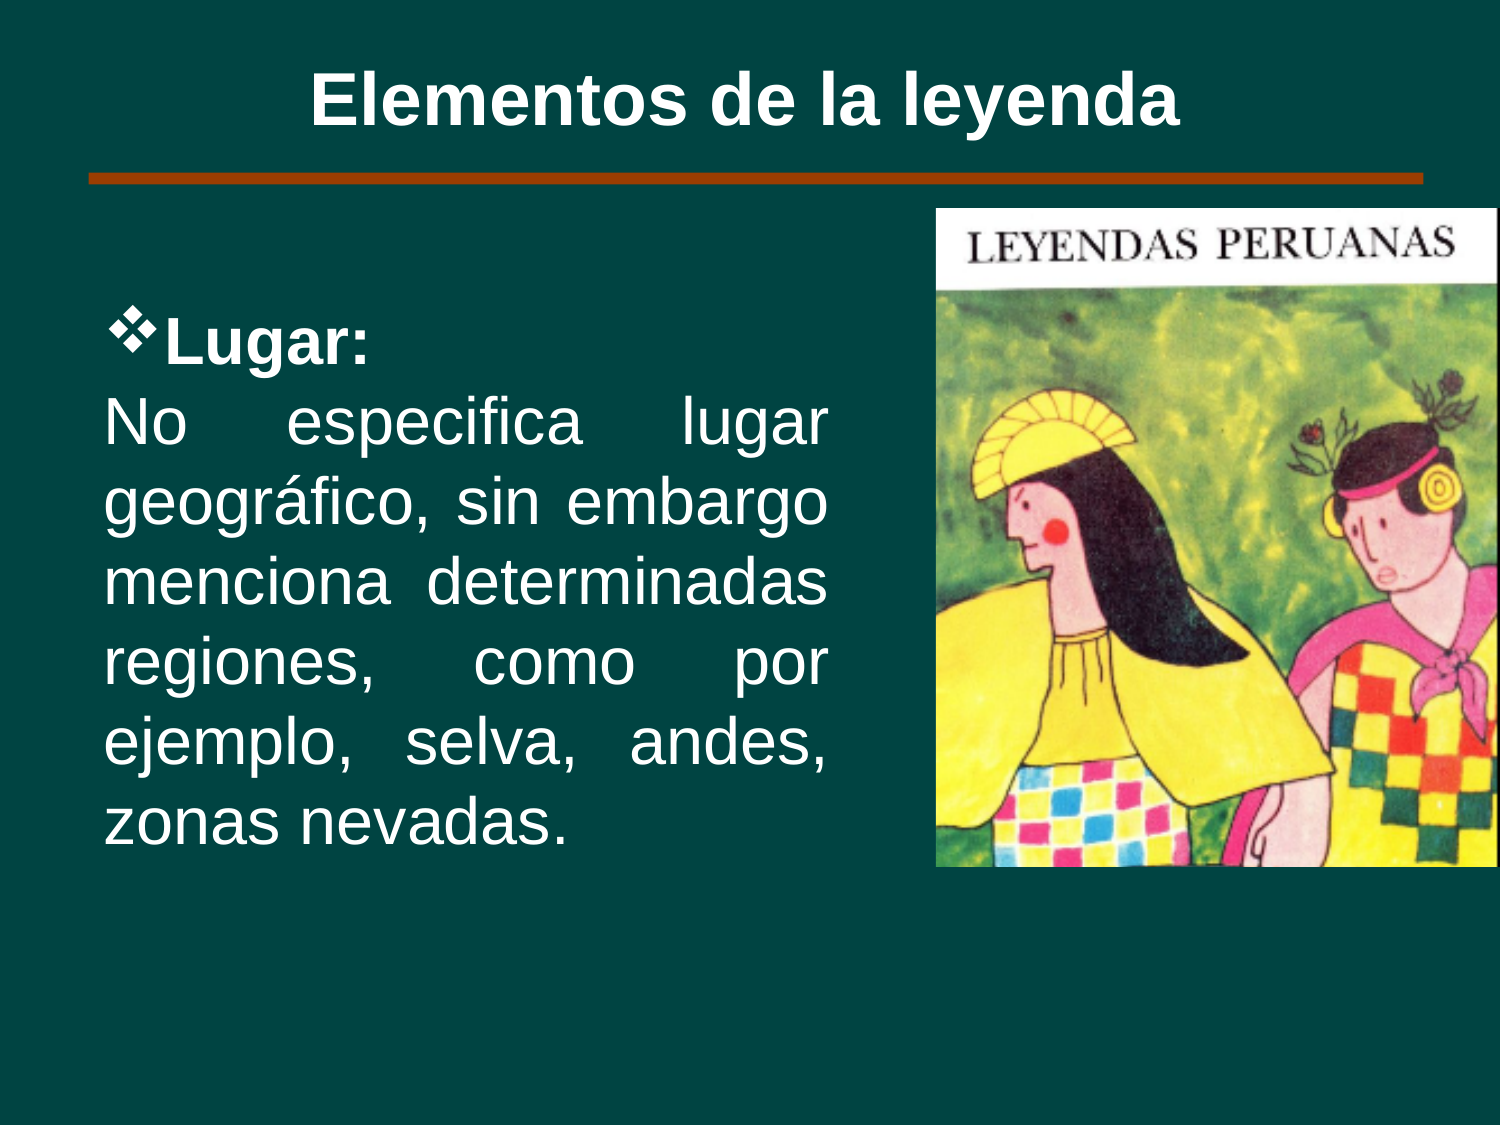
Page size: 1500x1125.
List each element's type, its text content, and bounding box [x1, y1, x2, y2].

text_box Lugar: No especifica lugar geográfico, sin embargo menciona determinadas regiones, como por ejemplo, selva, andes, zonas nevadas. [88, 290, 845, 866]
text_box Elementos de la leyenda [159, 42, 1353, 148]
text_box [87, 171, 1425, 186]
picture [935, 207, 1500, 868]
